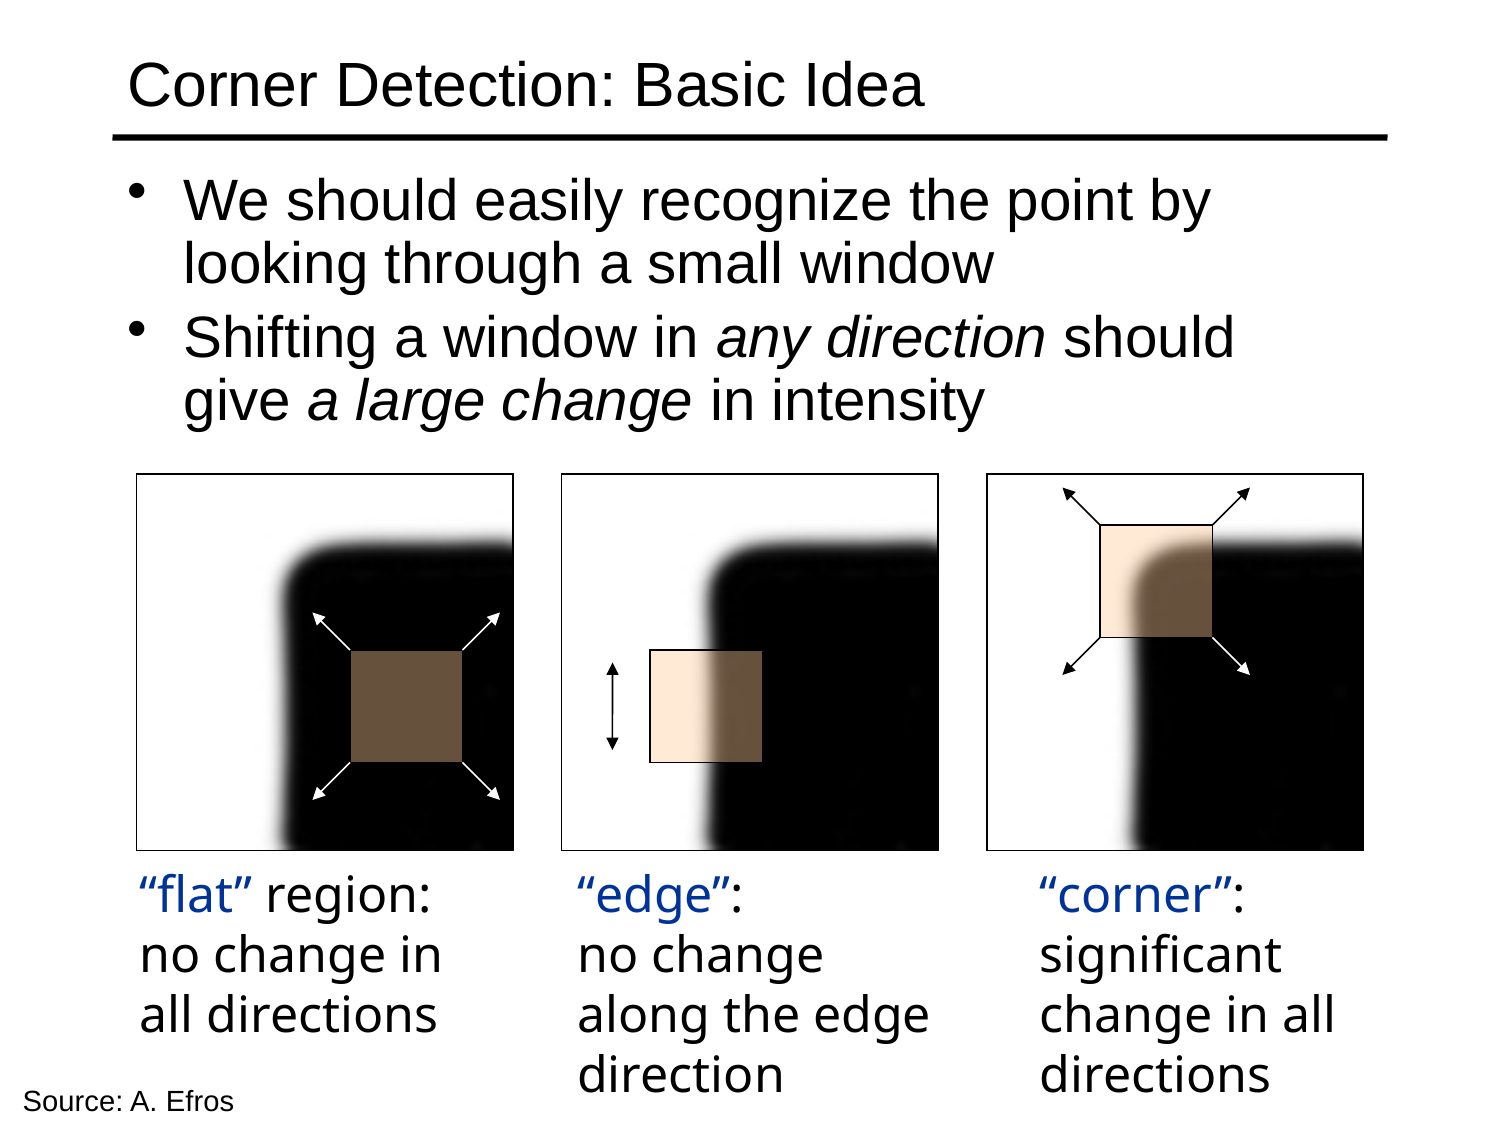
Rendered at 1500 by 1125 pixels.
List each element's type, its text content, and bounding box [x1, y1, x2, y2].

title Corner Detection: Basic Idea [112, 37, 1388, 125]
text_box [562, 474, 963, 1111]
list We should easily recognize the point by looking through a small window Shifting a window in any direction should give a large change in intensity [112, 162, 1338, 463]
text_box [124, 474, 513, 1051]
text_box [987, 474, 1426, 1111]
text_box Source: A. Efros [7, 1074, 250, 1125]
